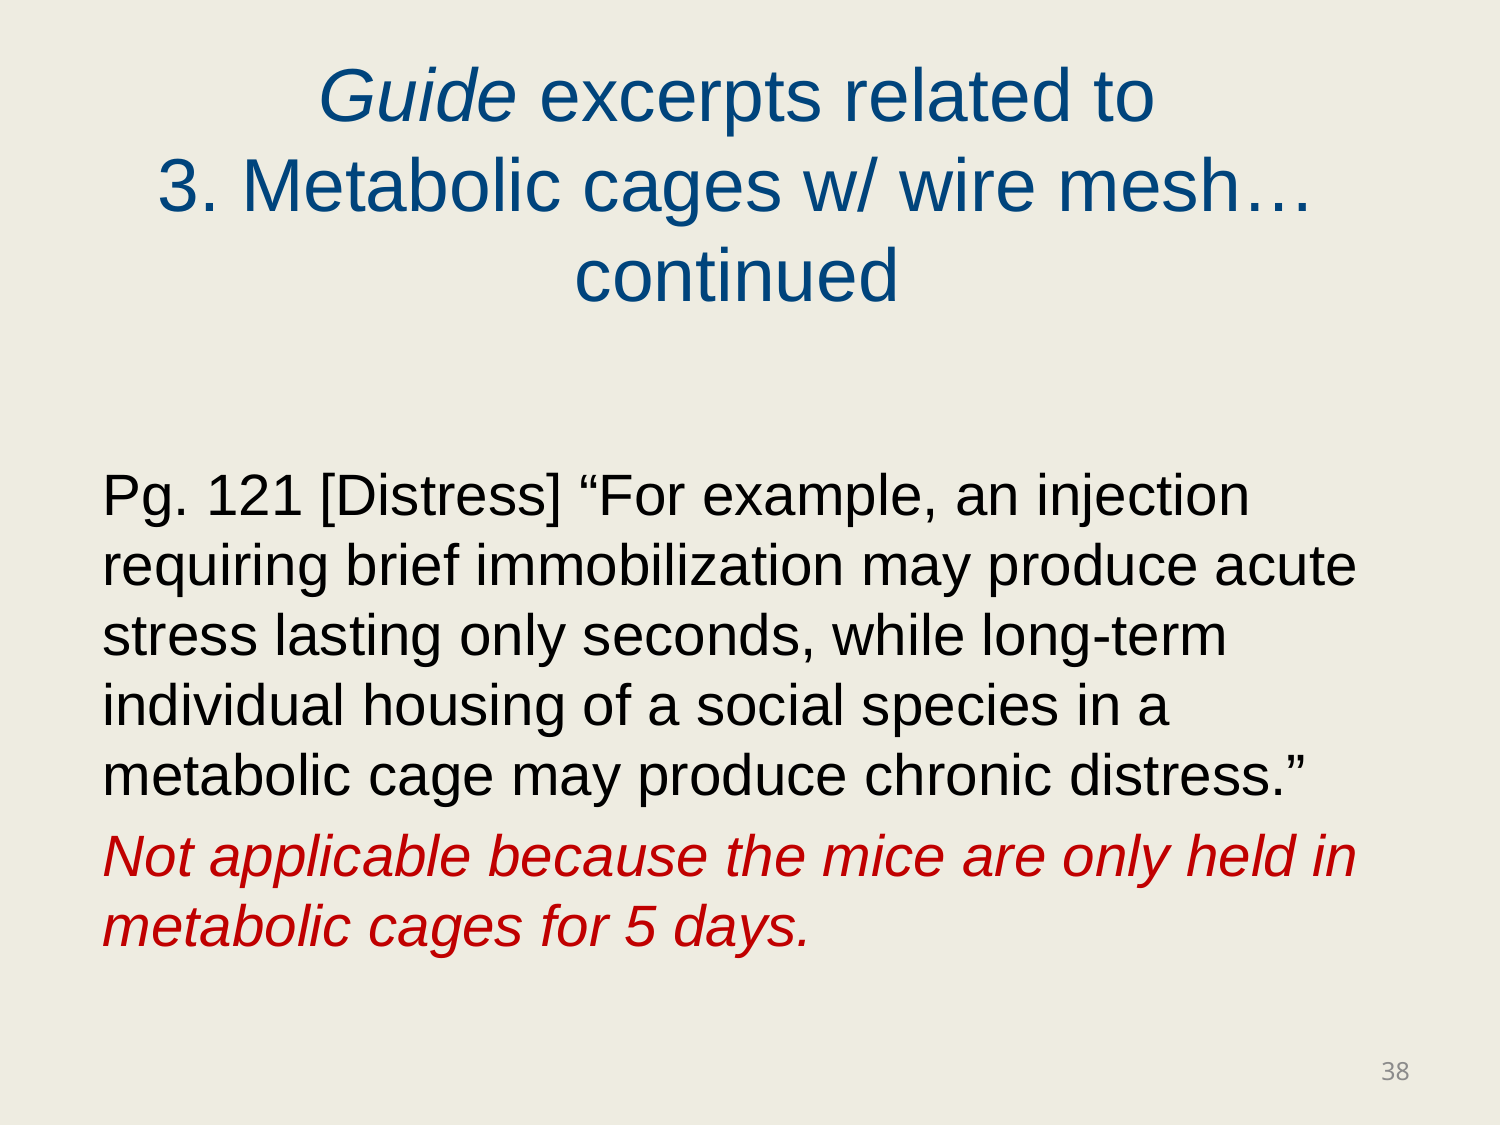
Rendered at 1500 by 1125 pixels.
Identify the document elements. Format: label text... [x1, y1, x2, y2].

list Pg. 121 [Distress] “For example, an injection requiring brief immobilization may produce acute stress lasting only seconds, while long-term individual housing of a social species in a metabolic cage may produce chronic distress.” Not applicable because the mice are only held in metabolic cages for 5 days. [87, 450, 1450, 1000]
slide_number 38 [1074, 1042, 1425, 1103]
title Guide excerpts related to 3. Metabolic cages w/ wire mesh…continued [0, 50, 1475, 313]
